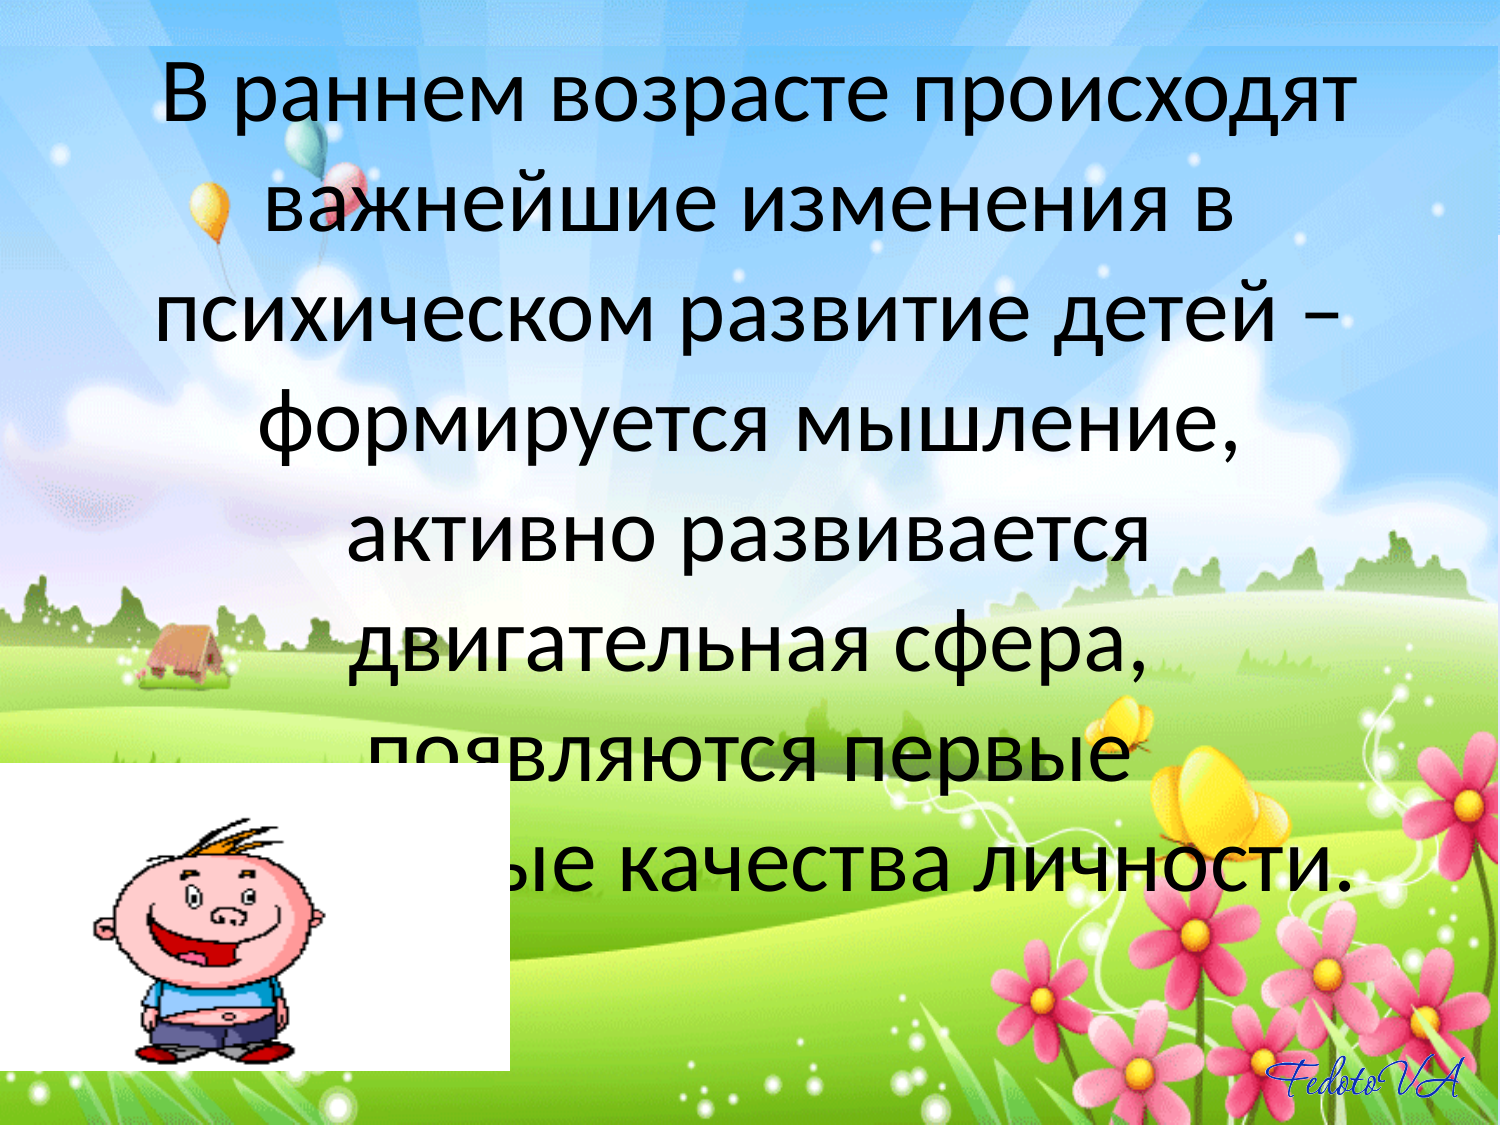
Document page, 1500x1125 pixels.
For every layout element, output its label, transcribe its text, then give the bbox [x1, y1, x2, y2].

picture [0, 0, 1500, 1125]
title В раннем возрасте происходят важнейшие изменения в психическом развитие детей – формируется мышление, активно развивается двигательная сфера, появляются первые устойчивые качества личности. [112, 349, 1388, 591]
